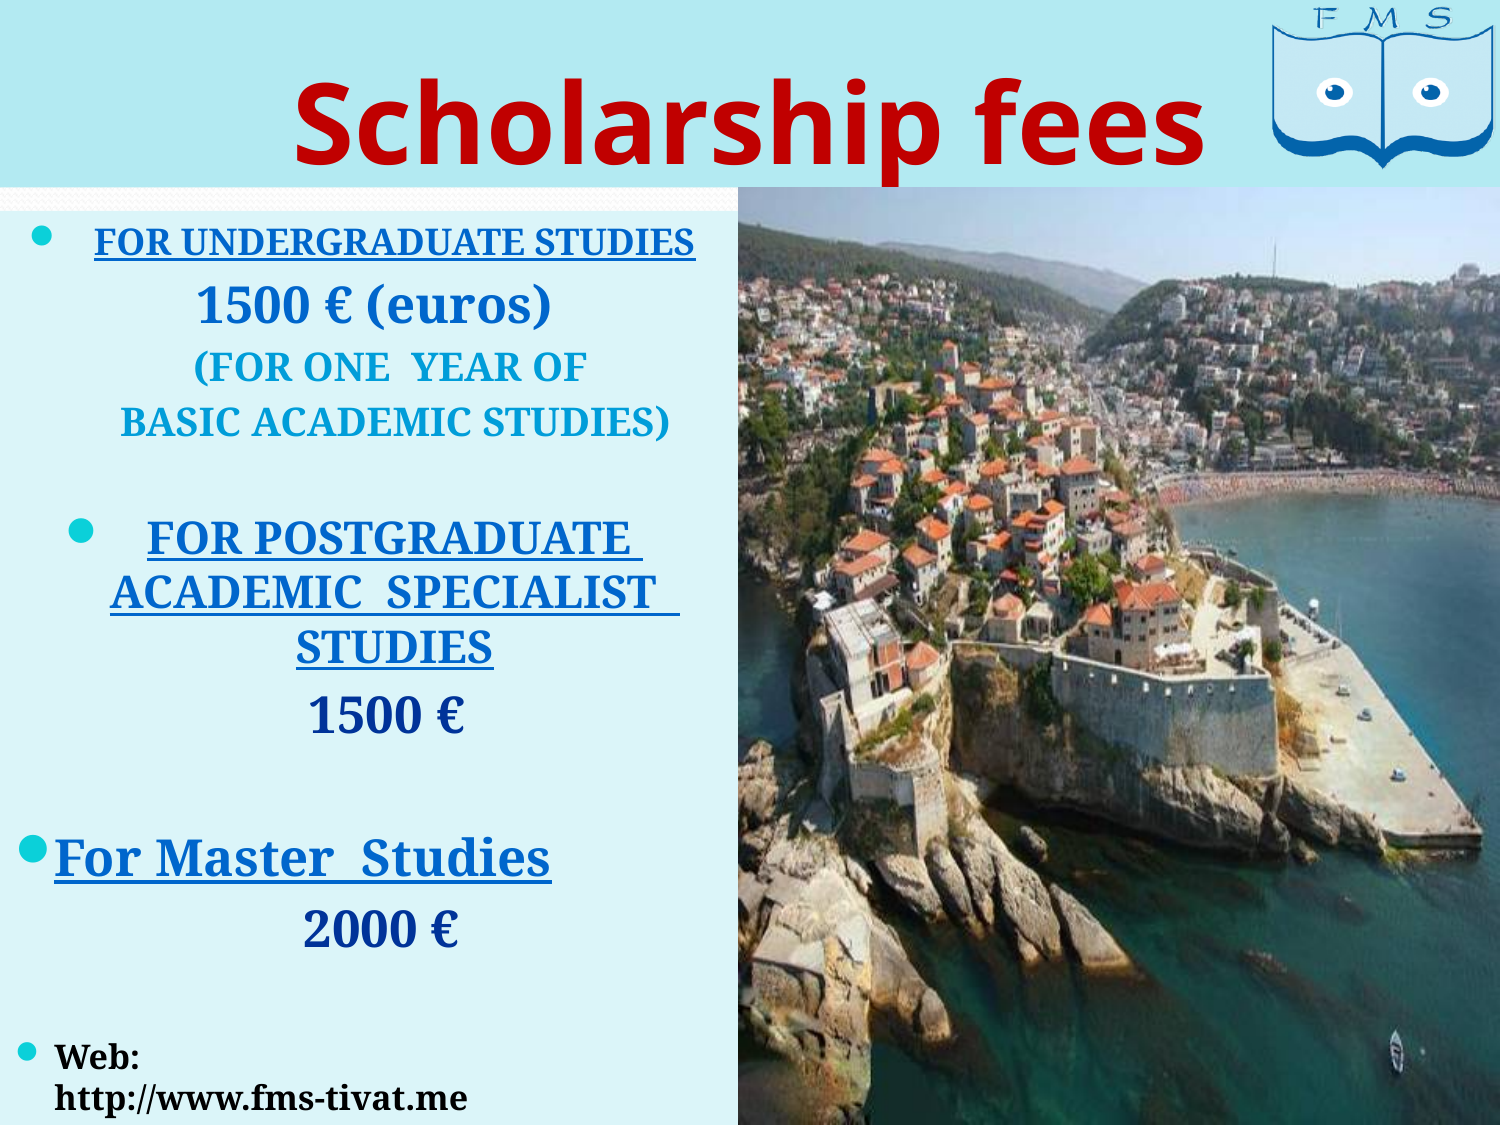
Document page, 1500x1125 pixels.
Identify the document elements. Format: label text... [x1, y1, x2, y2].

list FOR UNDERGRADUATE STUDIES 1500 € (euros) (FOR ONE YEAR OF BASIC ACADEMIC STUDIES) FOR POSTGRADUATE ACADEMIC SPECIALIST STUDIES 1500 € For Master Studies 2000 € Web: http://www.fms-tivat.me [0, 210, 731, 1125]
table_cell www.fb.com/FPEbar [747, 1, 1265, 187]
title Scholarship fees [0, 0, 1265, 188]
picture [737, 187, 1500, 1125]
picture [1265, 0, 1500, 177]
